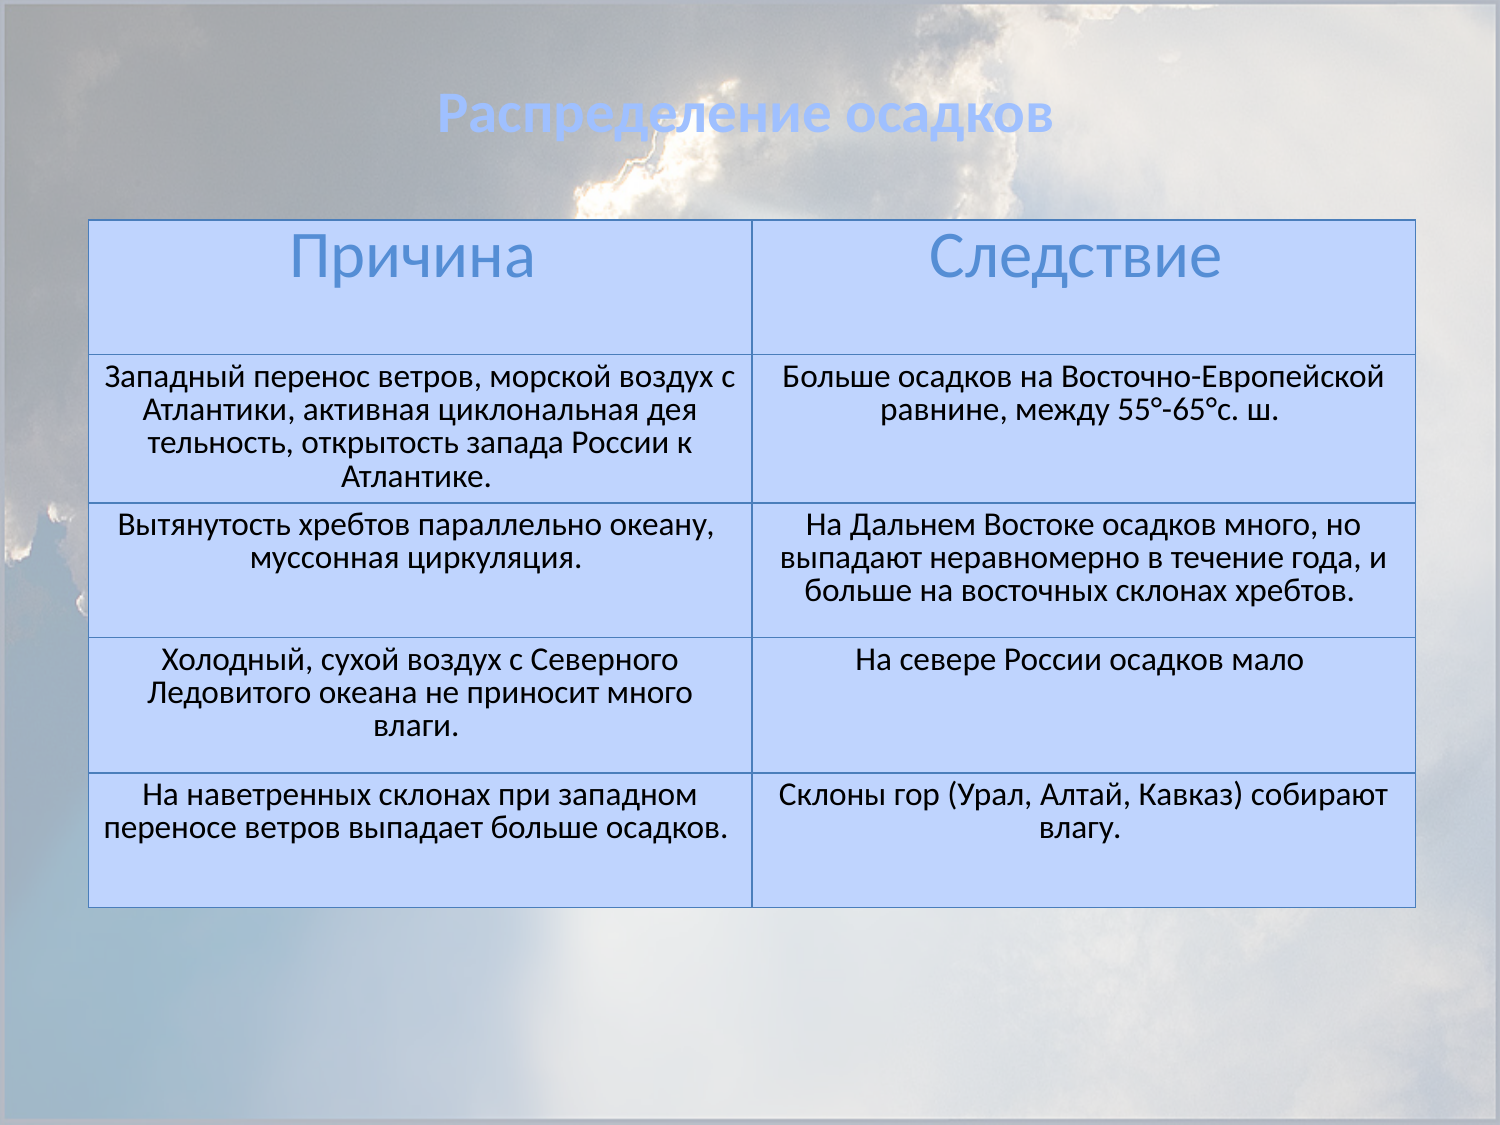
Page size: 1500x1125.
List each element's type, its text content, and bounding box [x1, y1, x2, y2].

table_cell На севере России осадков мало [753, 638, 1415, 772]
table_cell На наветренных склонах при западном переносе ветров выпадает больше осадков. [89, 774, 751, 907]
table_cell На Дальнем Востоке осадков много, но выпадают неравномерно в течение года, и больше на восточных склонах хребтов. [753, 504, 1415, 637]
table_cell Вытянутость хребтов параллельно океану, муссонная циркуляция. [89, 504, 751, 637]
table_cell Холодный, сухой воздух с Северного Ледовитого океана не приносит много влаги. [89, 638, 751, 772]
title Распределение осадков [171, 66, 1322, 153]
table_cell Западный перенос ветров, морской воздух с Атлантики, активная циклональная дея­тельность, открытость запада России к Атлантике. [89, 355, 751, 502]
table_cell Склоны гор (Урал, Алтай, Кавказ) собирают влагу. [753, 774, 1415, 907]
table_header Следствие [753, 221, 1415, 354]
table_cell Больше осадков на Восточно-Европейской равнине, между 55°-65°с. ш. [753, 355, 1415, 502]
table_header Причина [89, 221, 751, 354]
